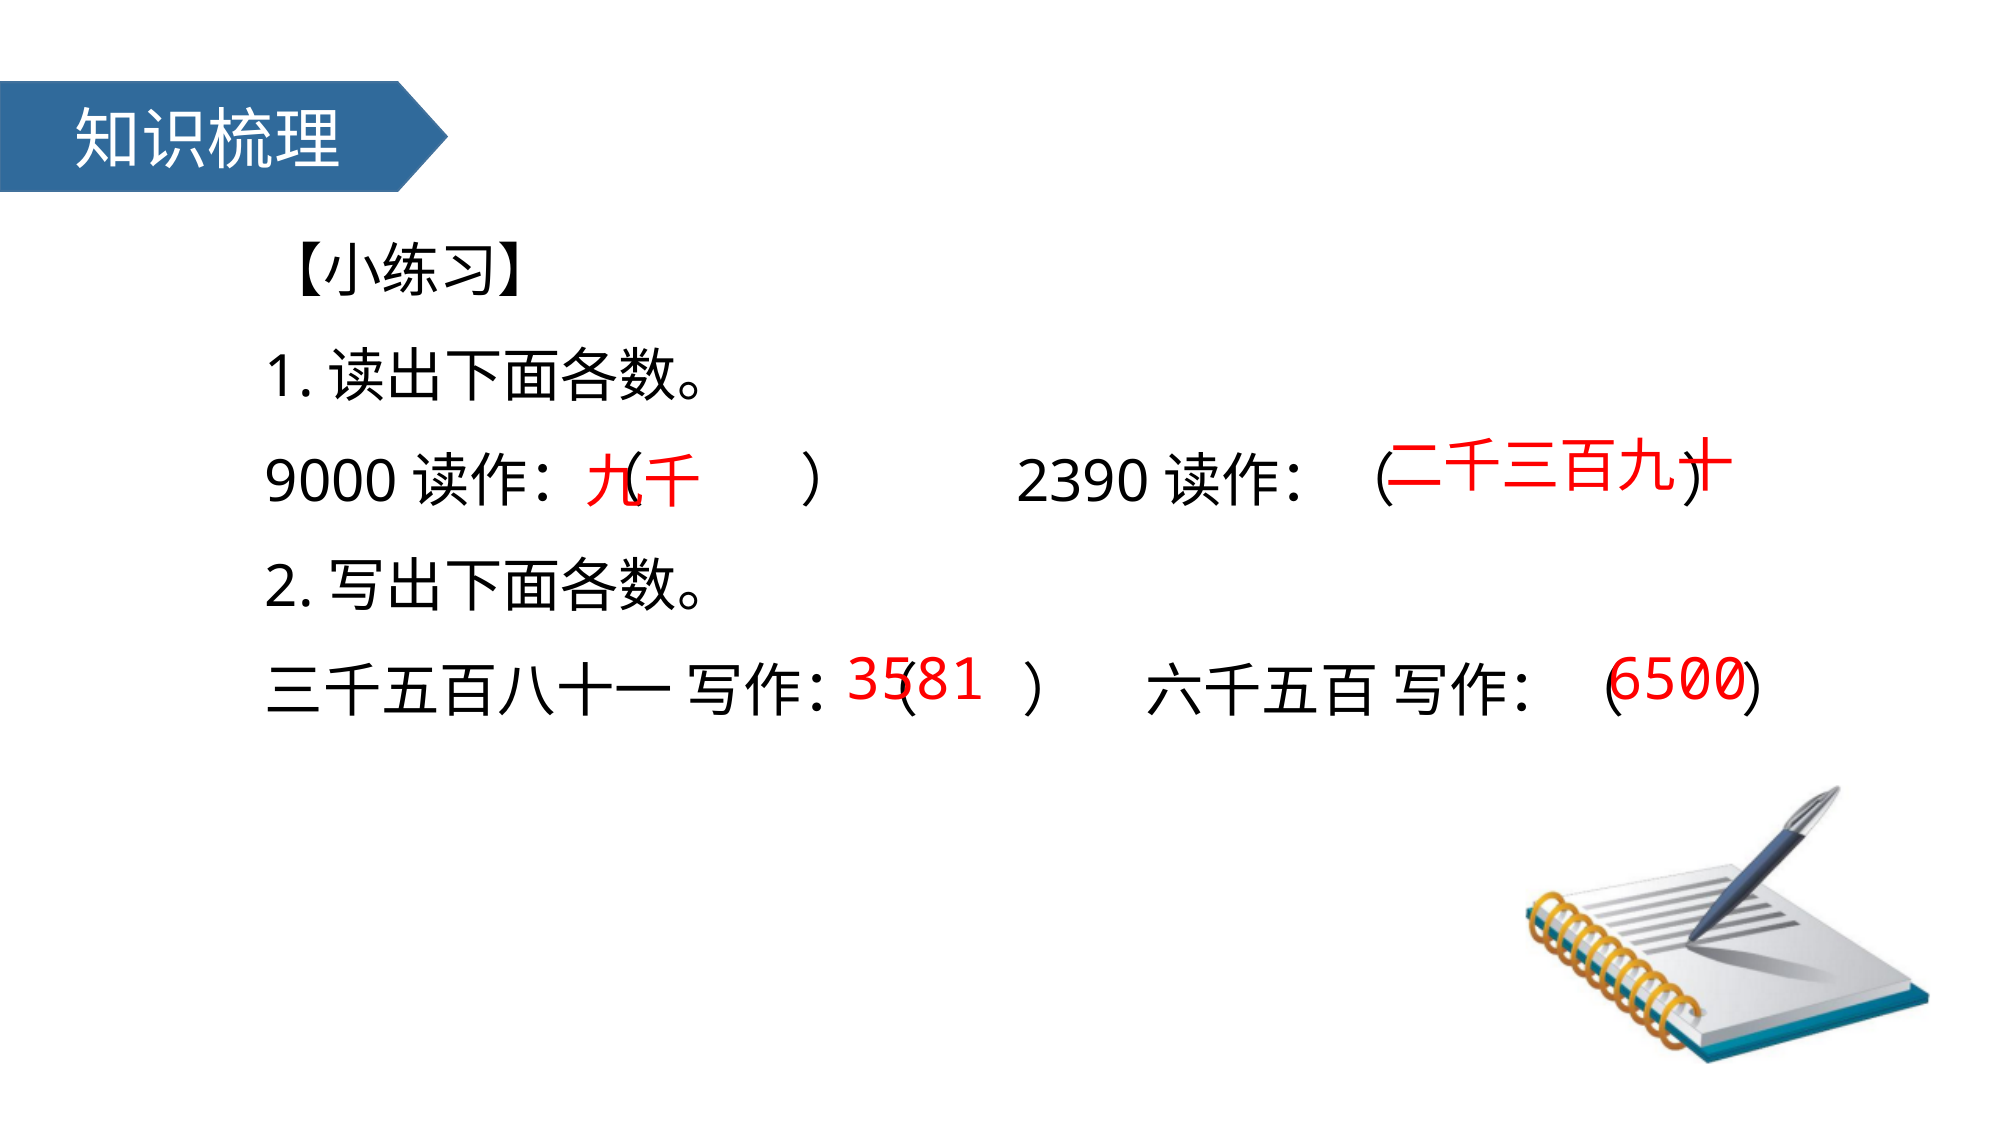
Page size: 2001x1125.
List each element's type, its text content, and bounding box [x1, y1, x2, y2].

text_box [841, 633, 1752, 720]
picture [1512, 784, 1941, 1070]
text_box 知识梳理 [0, 82, 447, 191]
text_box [569, 420, 1752, 523]
text_box 【小练习】 1.读出下面各数。 9000读作：（ ） 2390读作：（ ） 2.写出下面各数。 三千五百八十一 写作：（ ） 六千五百 写作：（ ） [250, 190, 1816, 731]
